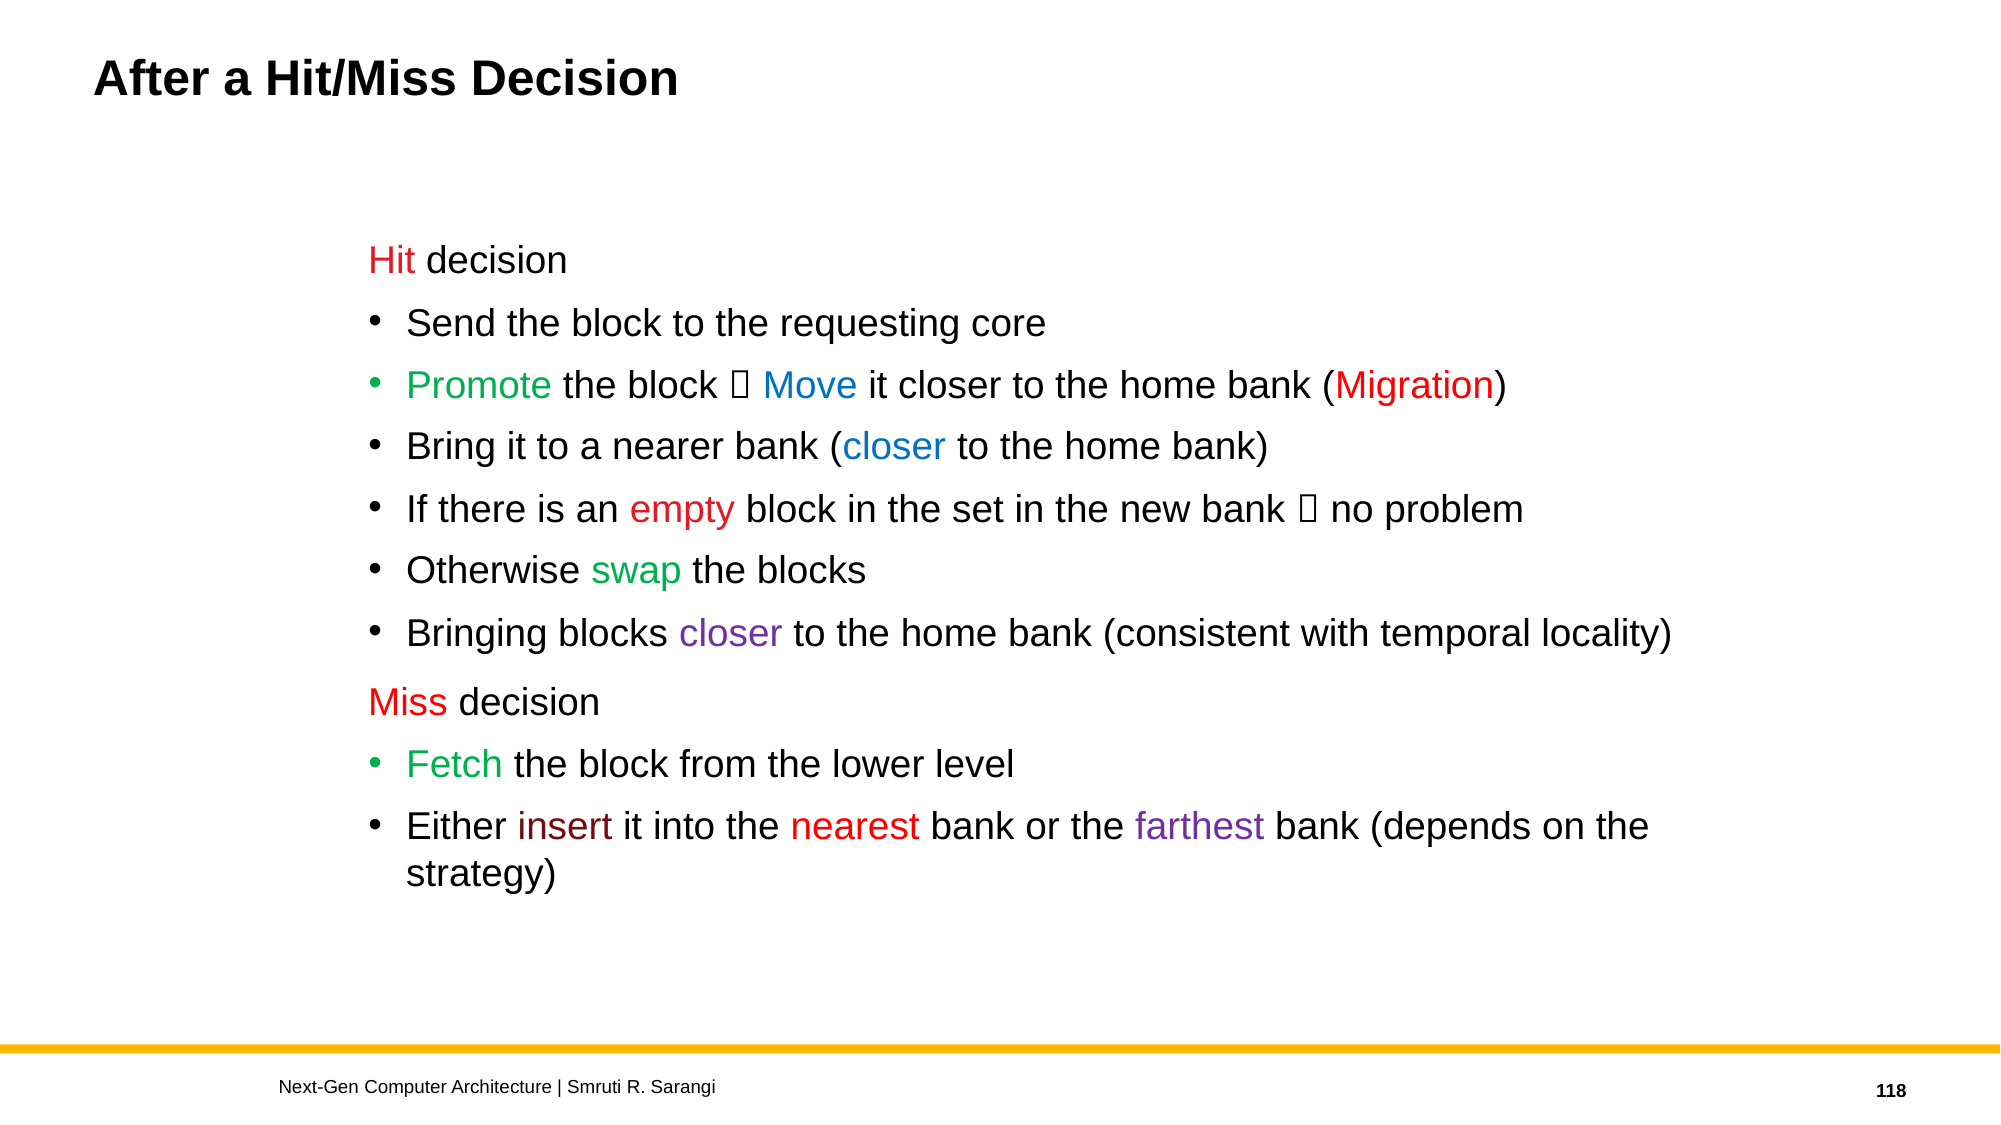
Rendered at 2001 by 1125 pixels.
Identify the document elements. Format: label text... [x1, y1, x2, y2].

title After a Hit/Miss Decision [78, 45, 1578, 180]
list Hit decision Send the block to the requesting core Promote the block  Move it closer to the home bank (Migration) Bring it to a nearer bank (closer to the home bank) If there is an empty block in the set in the new bank  no problem Otherwise swap the blocks Bringing blocks closer to the home bank (consistent with temporal locality) Miss decision Fetch the block from the lower level Either insert it into the nearest bank or the farthest bank (depends on the strategy) [353, 227, 1780, 907]
slide_number 118 [1711, 1071, 1922, 1109]
footer Next-Gen Computer Architecture | Smruti R. Sarangi [263, 1067, 1464, 1105]
